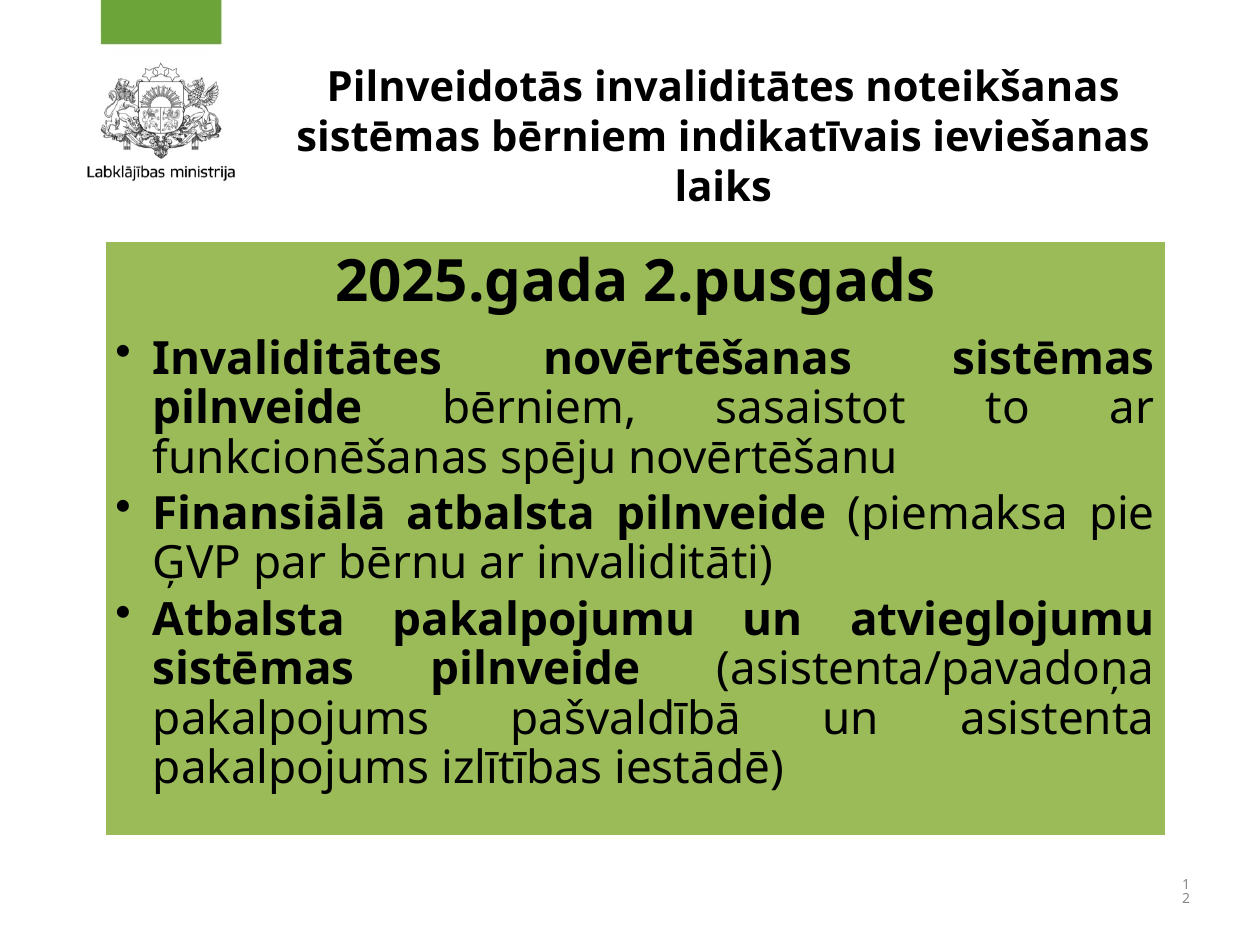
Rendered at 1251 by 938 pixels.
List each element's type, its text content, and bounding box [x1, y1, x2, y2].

slide_number 12 [1166, 864, 1209, 907]
title Pilnveidotās invaliditātes noteikšanas sistēmas bērniem indikatīvais ieviešanas laiks [259, 52, 1188, 213]
picture [40, 0, 282, 268]
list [82, 239, 1188, 838]
